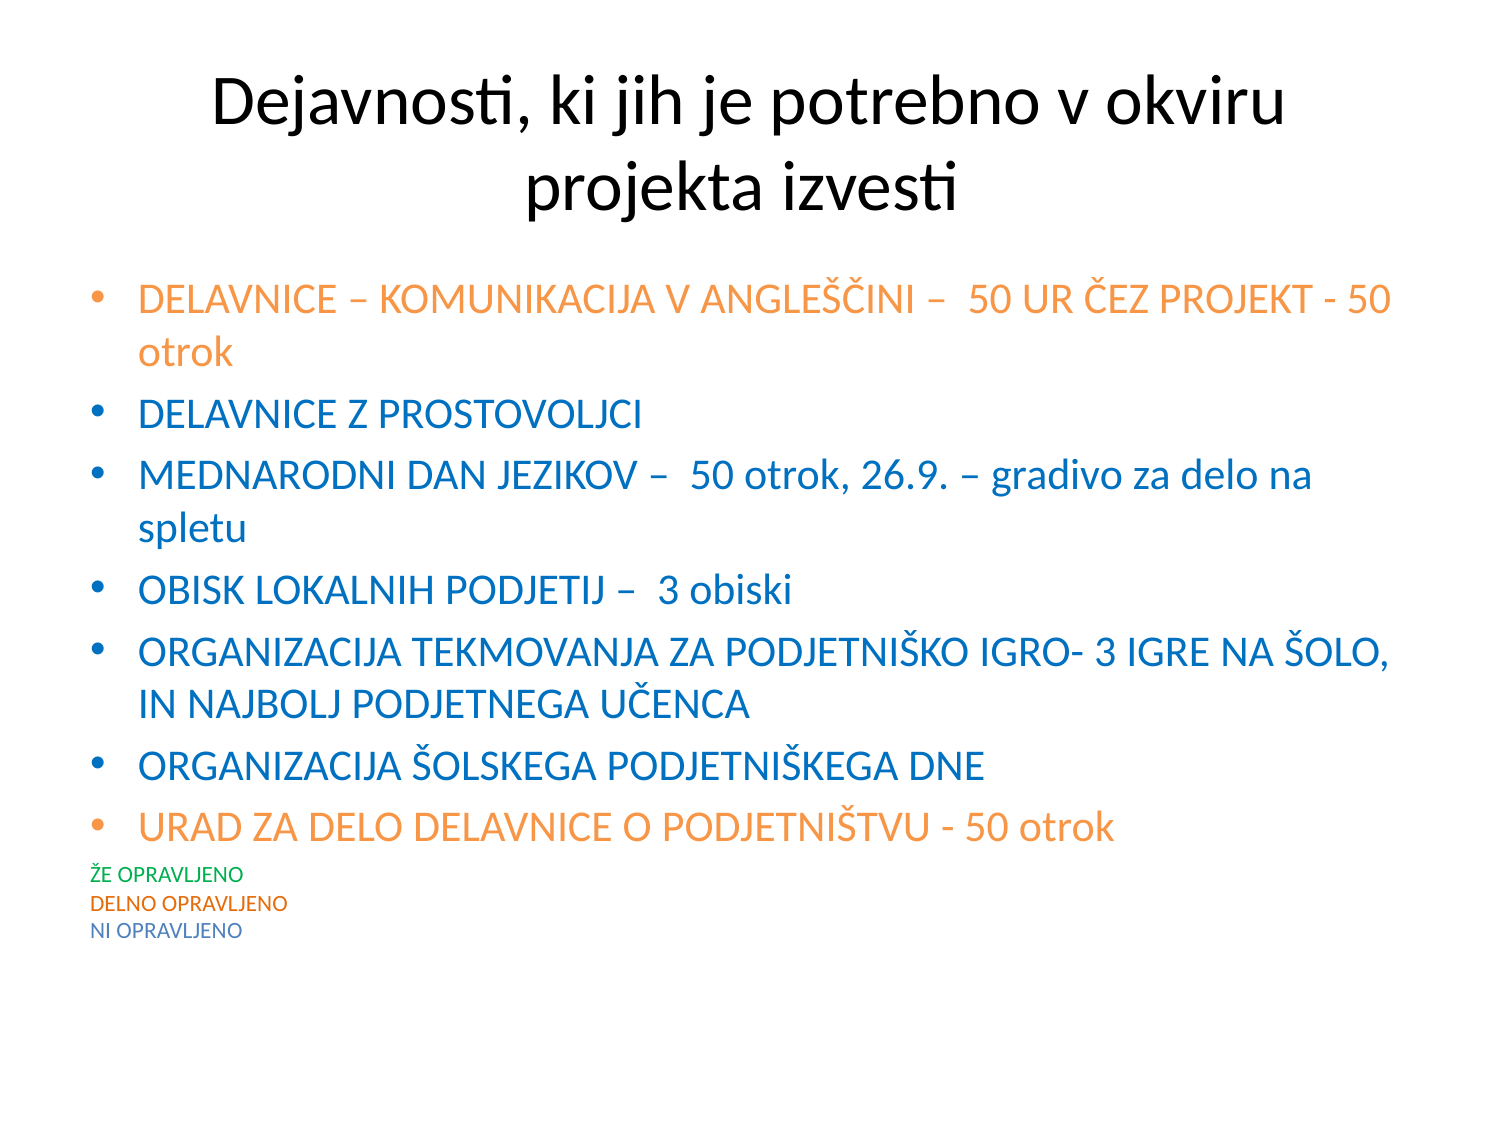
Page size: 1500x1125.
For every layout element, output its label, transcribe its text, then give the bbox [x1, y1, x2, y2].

list DELAVNICE – KOMUNIKACIJA V ANGLEŠČINI – 50 UR ČEZ PROJEKT - 50 otrok DELAVNICE Z PROSTOVOLJCI MEDNARODNI DAN JEZIKOV – 50 otrok, 26.9. – gradivo za delo na spletu OBISK LOKALNIH PODJETIJ – 3 obiski ORGANIZACIJA TEKMOVANJA ZA PODJETNIŠKO IGRO- 3 IGRE NA ŠOLO, IN NAJBOLJ PODJETNEGA UČENCA ORGANIZACIJA ŠOLSKEGA PODJETNIŠKEGA DNE URAD ZA DELO DELAVNICE O PODJETNIŠTVU - 50 otrok ŽE OPRAVLJENO DELNO OPRAVLJENO NI OPRAVLJENO [75, 262, 1425, 1005]
title Dejavnosti, ki jih je potrebno v okviru projekta izvesti [75, 45, 1425, 233]
